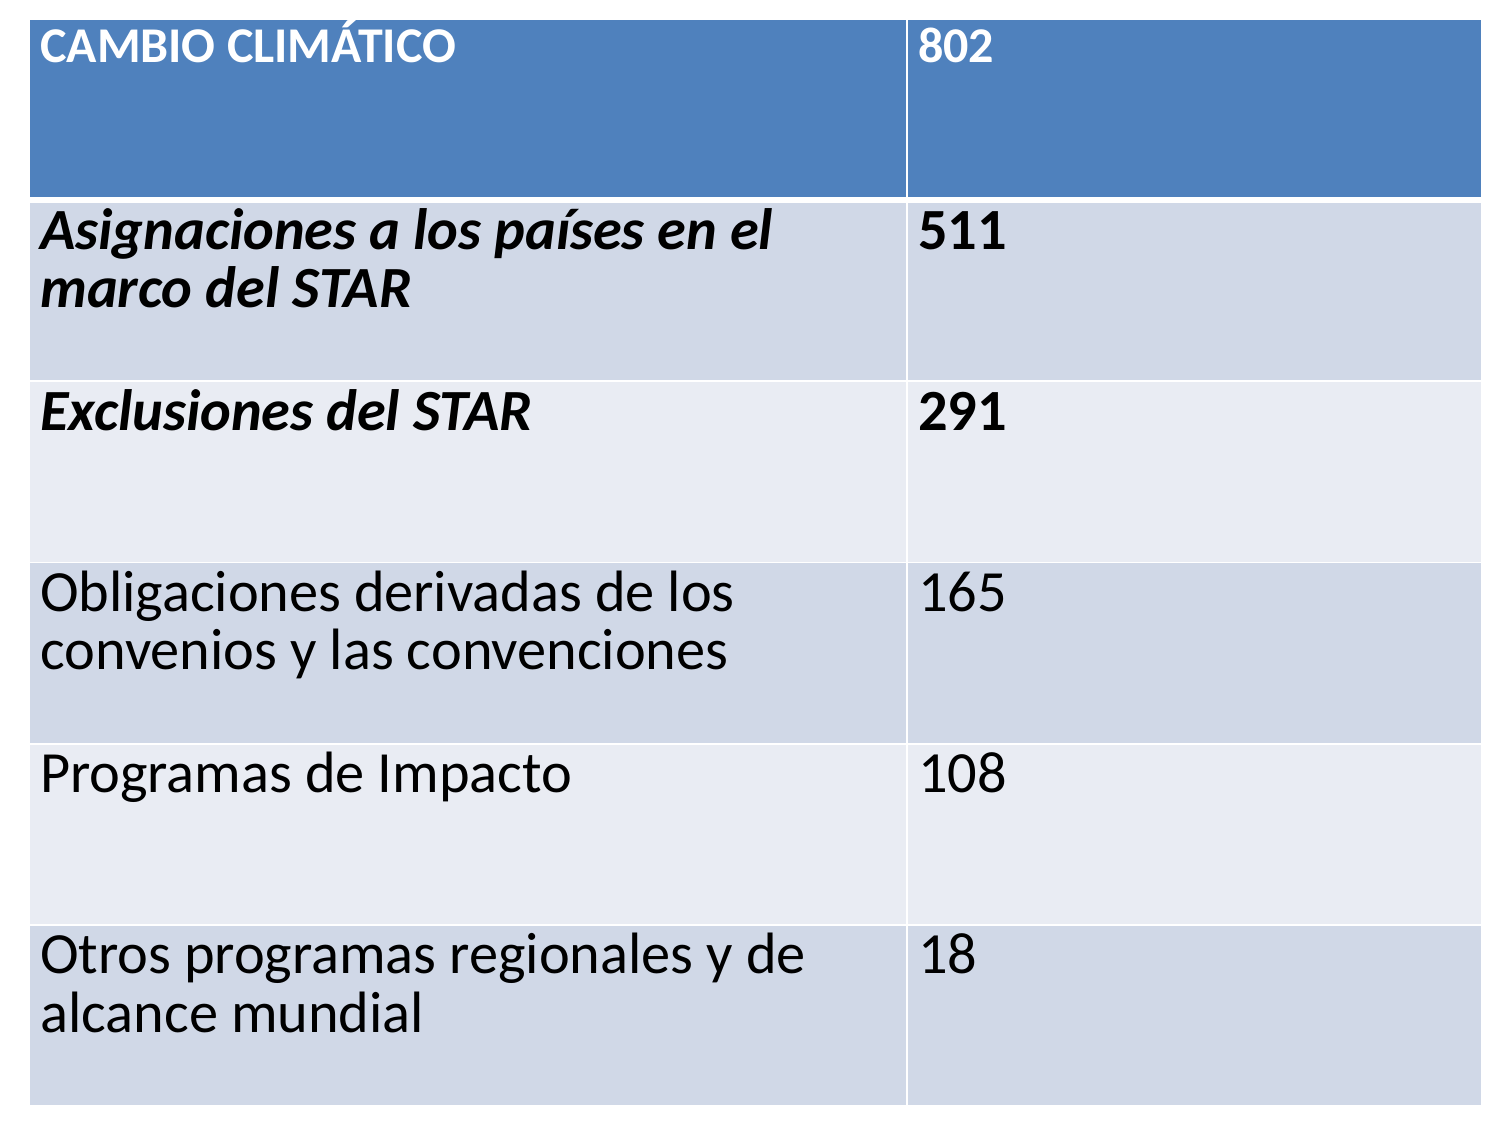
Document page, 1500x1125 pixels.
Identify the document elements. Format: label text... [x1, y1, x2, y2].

table_cell 18 [908, 926, 1481, 1105]
table_cell Programas de Impacto [30, 745, 906, 924]
table_header 802 [908, 20, 1481, 197]
table_cell 291 [908, 382, 1481, 562]
table_header CAMBIO CLIMÁTICO [30, 20, 906, 197]
table_cell 108 [908, 745, 1481, 924]
table_cell 511 [908, 203, 1481, 380]
table_cell Exclusiones del STAR [30, 382, 906, 562]
table_cell 165 [908, 563, 1481, 743]
table_cell Otros programas regionales y de alcance mundial [30, 926, 906, 1105]
table_cell Asignaciones a los países en el marco del STAR [30, 203, 906, 380]
table_cell Obligaciones derivadas de los convenios y las convenciones [30, 563, 906, 743]
